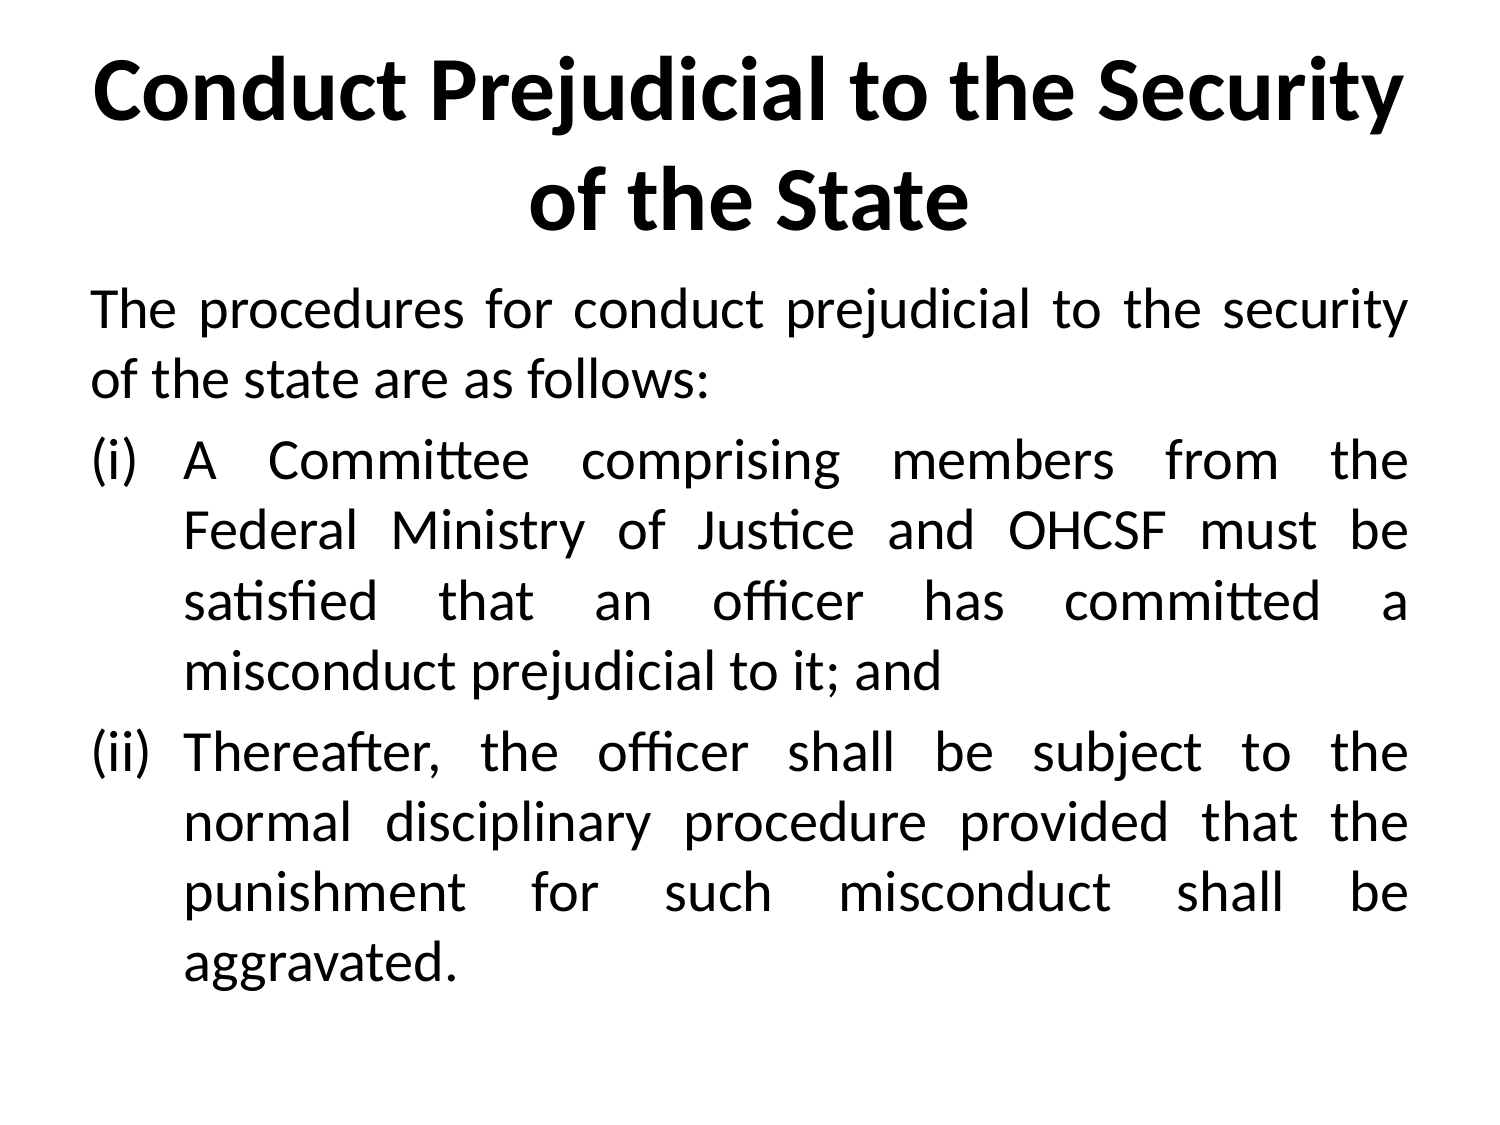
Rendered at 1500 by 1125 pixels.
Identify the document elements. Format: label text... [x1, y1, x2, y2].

list The procedures for conduct prejudicial to the security of the state are as follows: A Committee comprising members from the Federal Ministry of Justice and OHCSF must be satisfied that an officer has committed a misconduct prejudicial to it; and Thereafter, the officer shall be subject to the normal disciplinary procedure provided that the punishment for such misconduct shall be aggravated. [74, 262, 1426, 1006]
title Conduct Prejudicial to the Security of the State [74, 44, 1426, 233]
